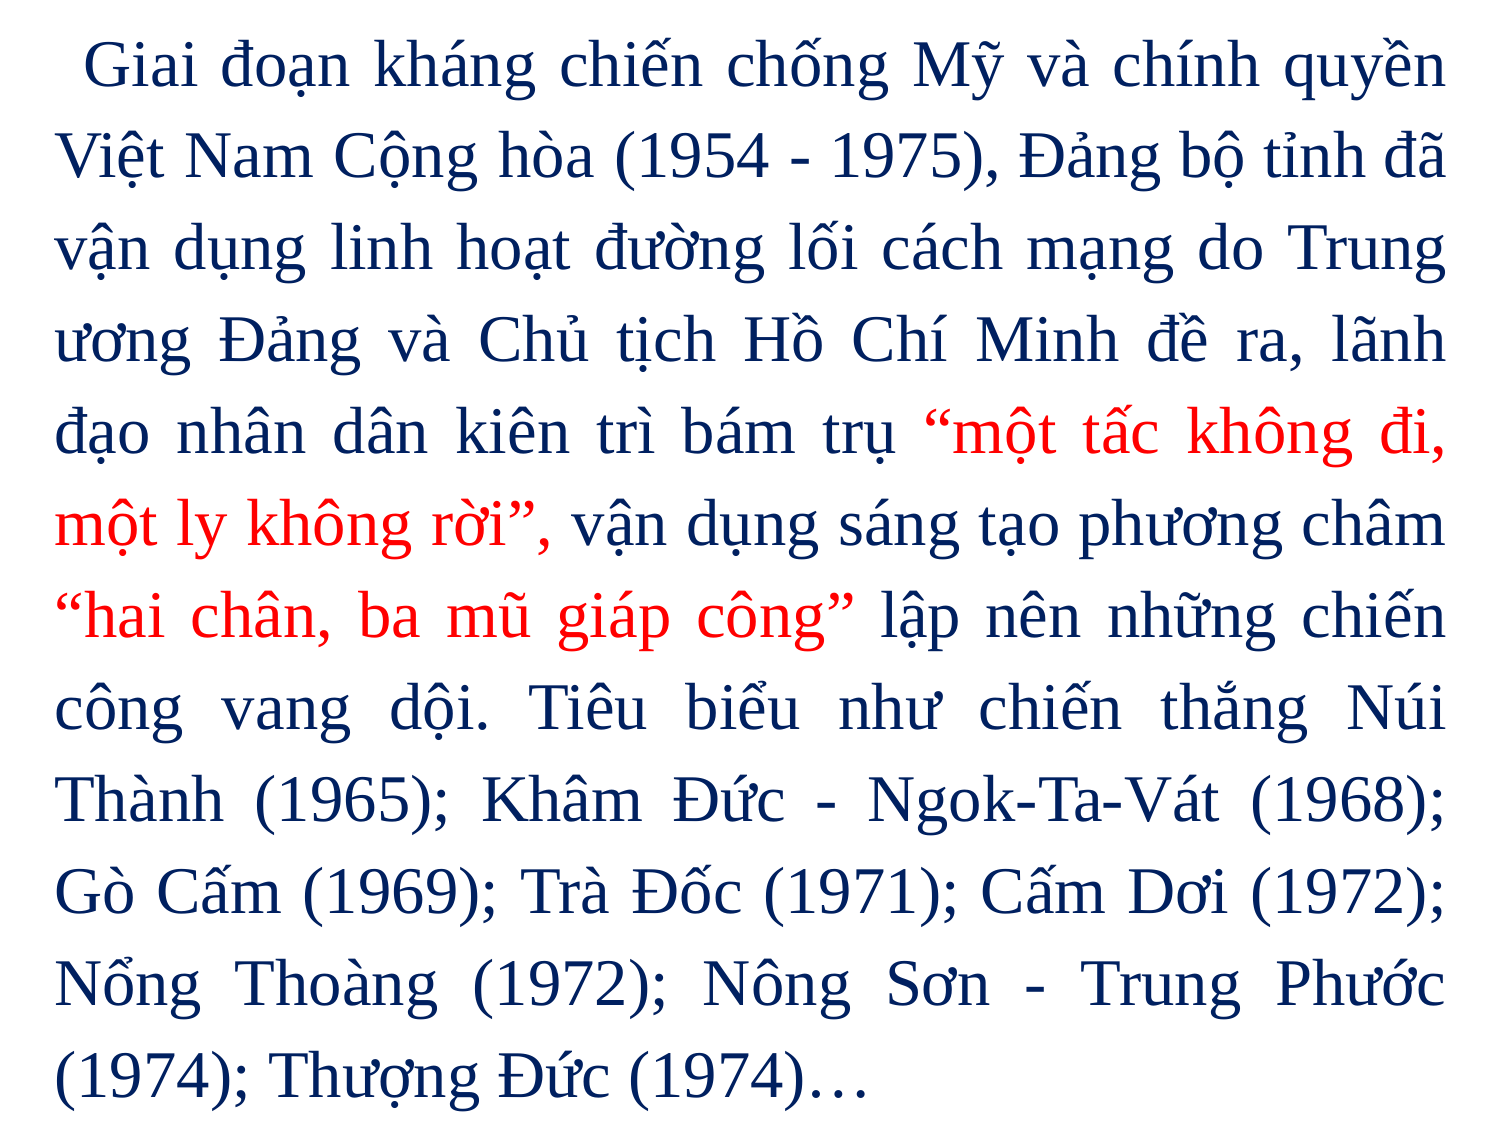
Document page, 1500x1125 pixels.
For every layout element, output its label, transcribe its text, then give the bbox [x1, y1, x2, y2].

text_box Giai đoạn kháng chiến chống Mỹ và chính quyền Việt Nam Cộng hòa (1954 - 1975), Đảng bộ tỉnh đã vận dụng linh hoạt đường lối cách mạng do Trung ương Đảng và Chủ tịch Hồ Chí Minh đề ra, lãnh đạo nhân dân kiên trì bám trụ “một tấc không đi, một ly không rời”, vận dụng sáng tạo phương châm “hai chân, ba mũ giáp công” lập nên những chiến công vang dội. Tiêu biểu như chiến thắng Núi Thành (1965); Khâm Đức - Ngok-Ta-Vát (1968); Gò Cấm (1969); Trà Đốc (1971); Cấm Dơi (1972); Nổng Thoàng (1972); Nông Sơn - Trung Phước (1974); Thượng Đức (1974)… [37, 0, 1463, 1119]
